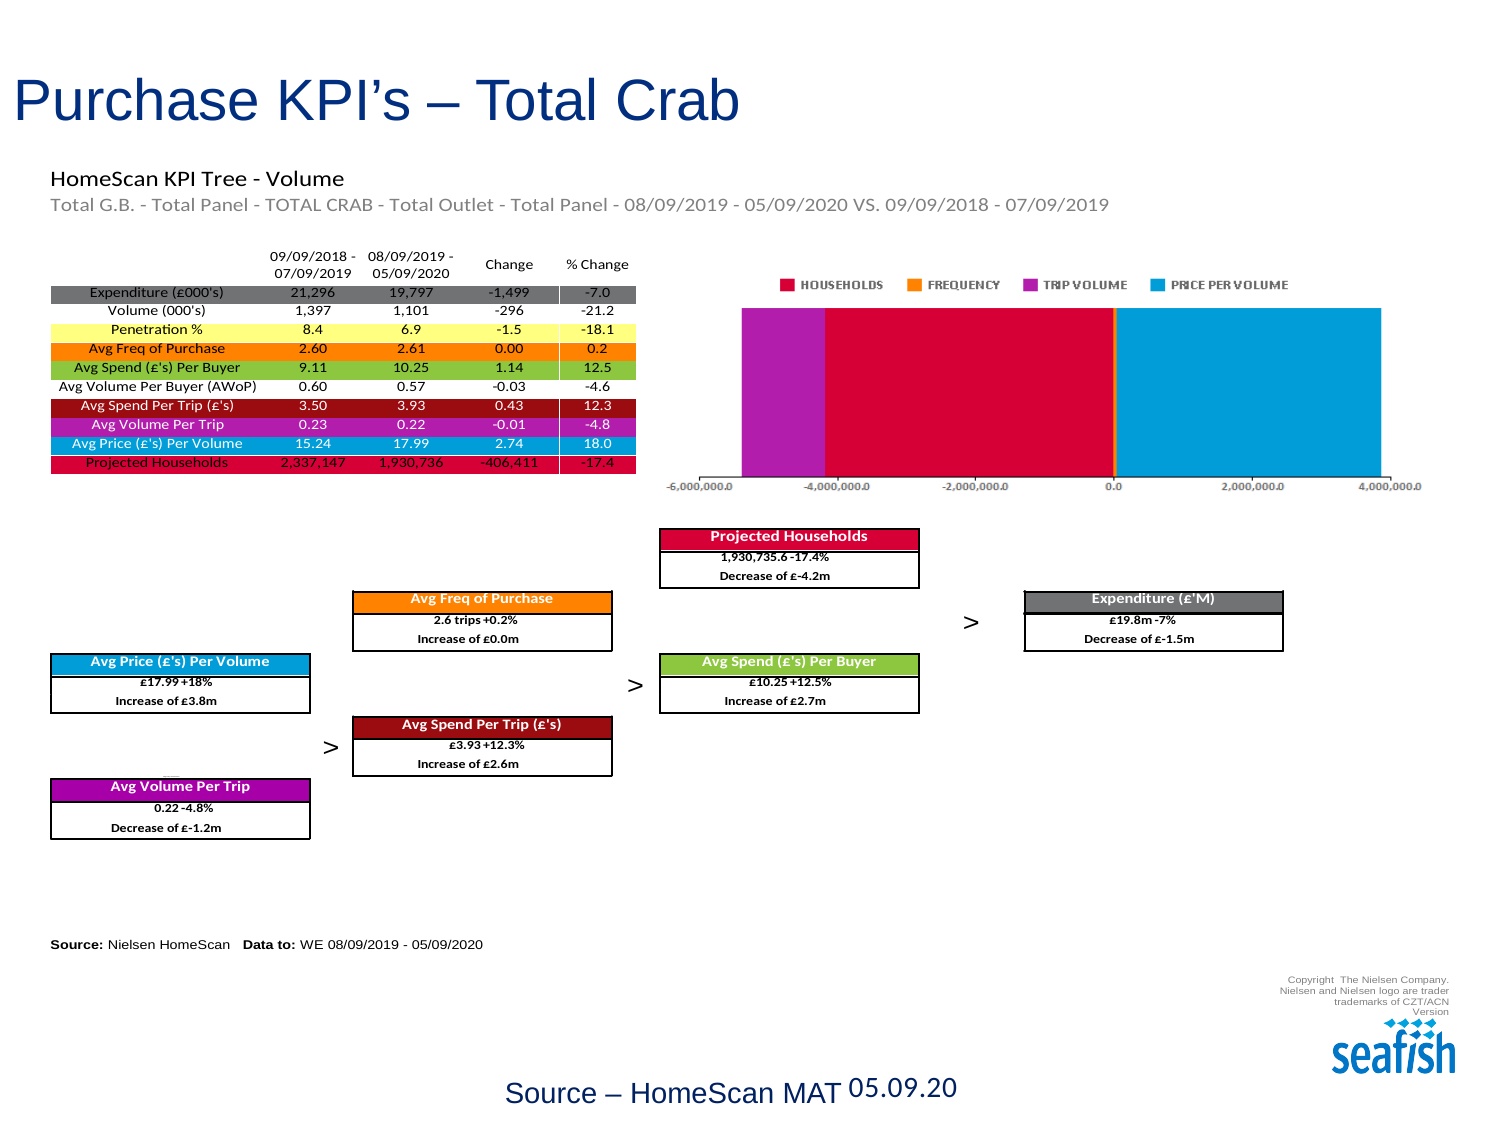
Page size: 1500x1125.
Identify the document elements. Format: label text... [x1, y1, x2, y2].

picture [842, 1072, 1001, 1114]
picture [0, 125, 1500, 1074]
text_box Source – HomeScan MAT [0, 1071, 839, 1117]
text_box Purchase KPI’s – Total Crab [0, 54, 1417, 124]
